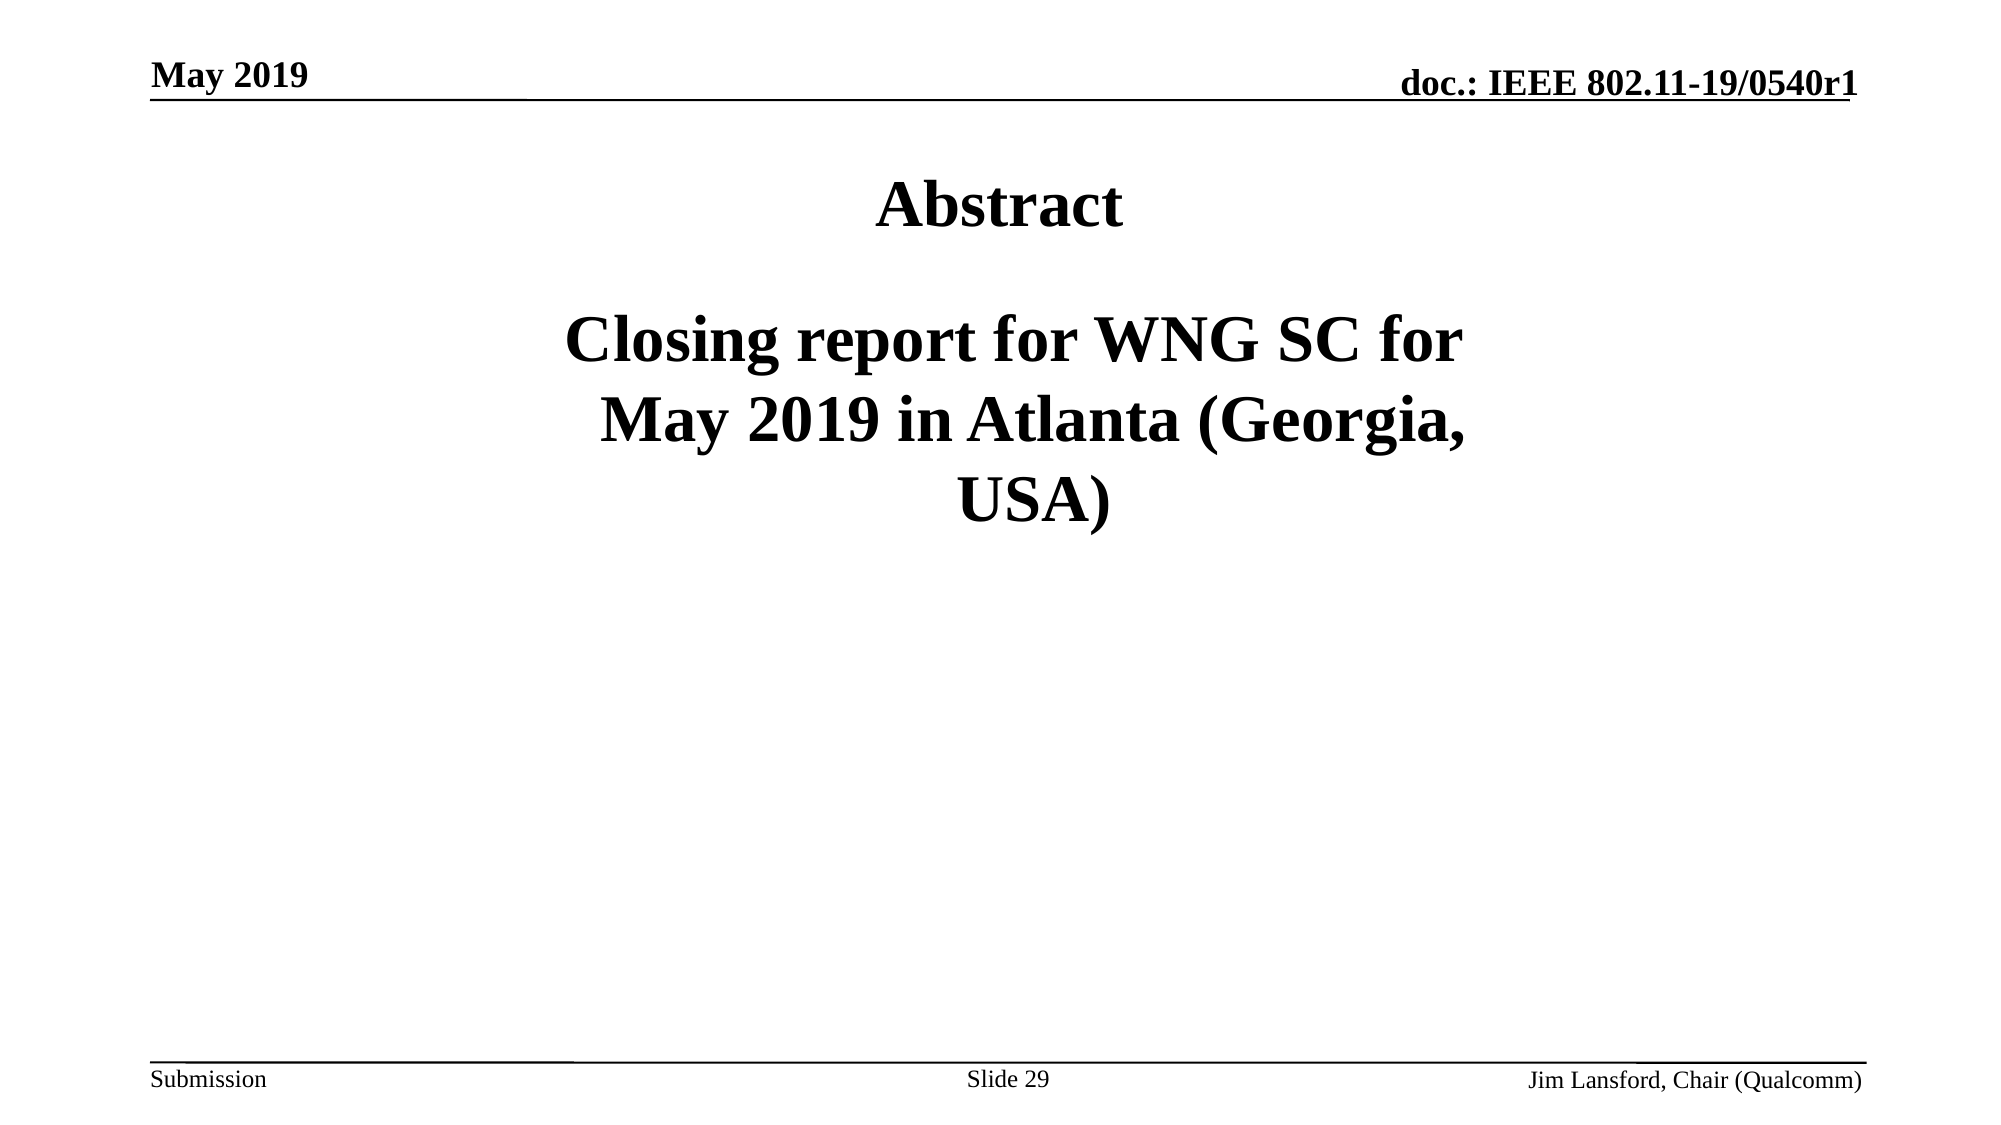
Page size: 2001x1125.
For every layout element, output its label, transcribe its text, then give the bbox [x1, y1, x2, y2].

title Abstract [149, 112, 1850, 288]
list Closing report for WNG SC for May 2019 in Atlanta (Georgia, USA) [486, 287, 1527, 963]
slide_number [150, 49, 375, 96]
footer Jim Lansford, Chair (Qualcomm) [1312, 1063, 1863, 1088]
slide_number Slide 29 [950, 1061, 1067, 1123]
